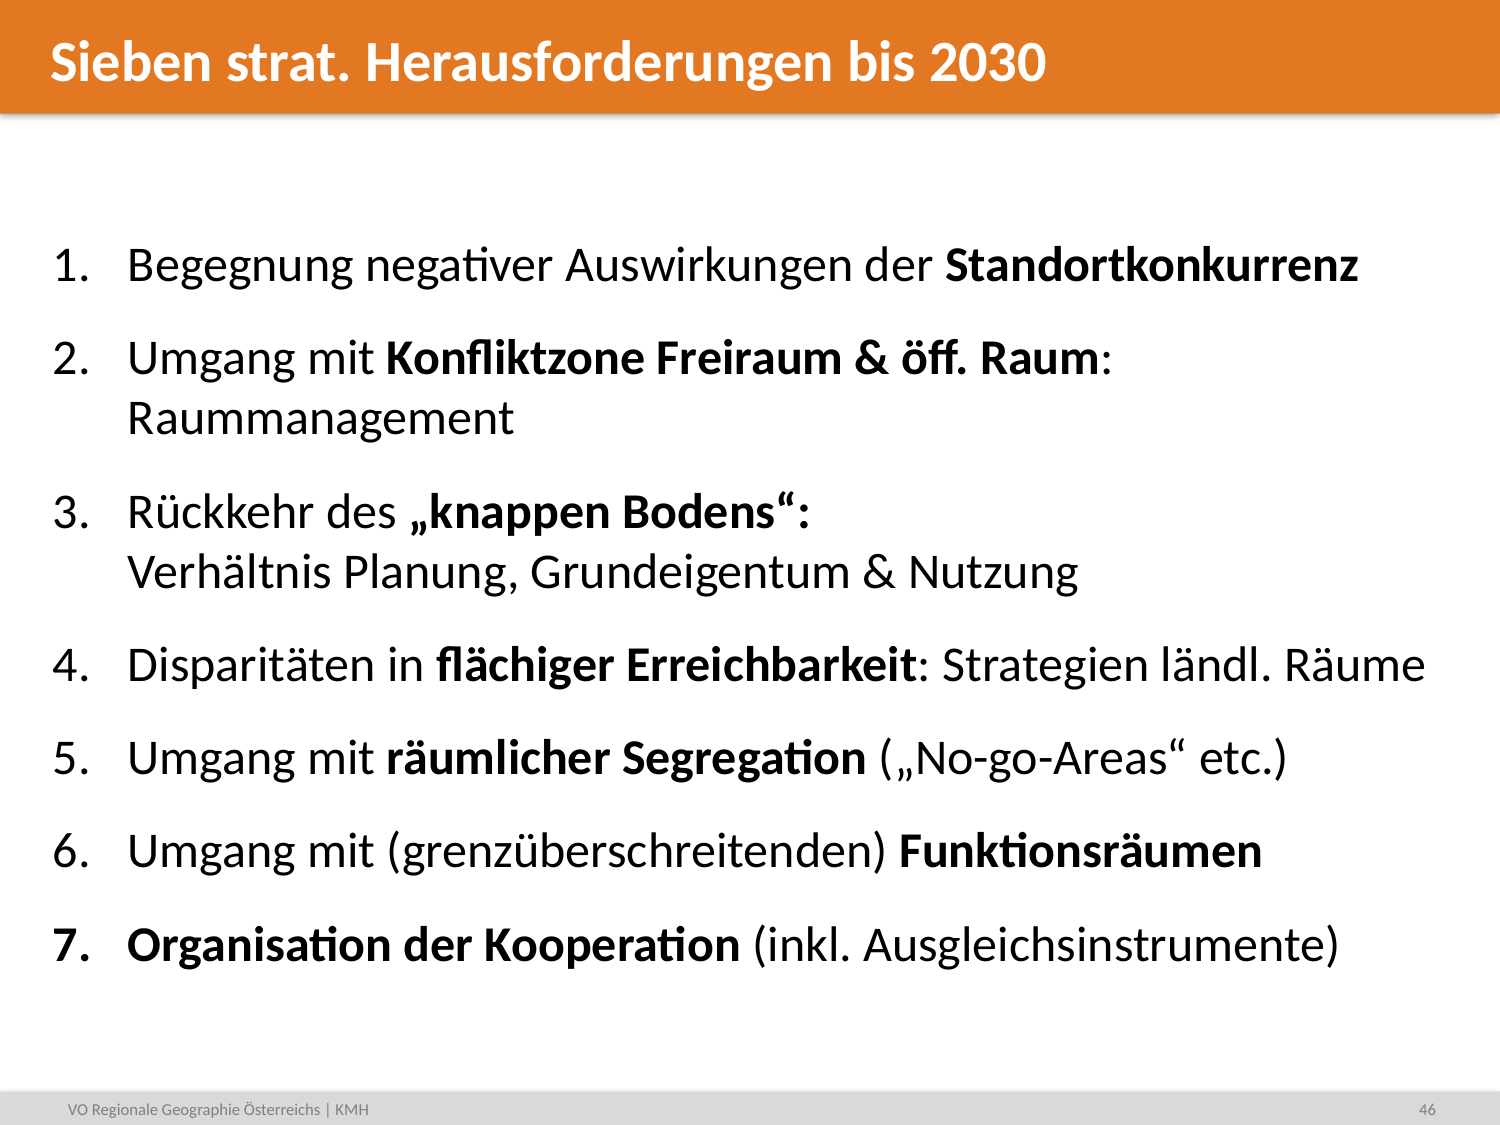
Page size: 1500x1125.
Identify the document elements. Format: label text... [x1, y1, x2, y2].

title Sieben strat. Herausforderungen bis 2030 [35, 15, 1451, 91]
list Begegnung negativer Auswirkungen der Standortkonkurrenz Umgang mit Konfliktzone Freiraum & öff. Raum: Raummanagement Rückkehr des „knappen Bodens“: Verhältnis Planung, Grundeigentum & Nutzung Disparitäten in flächiger Erreichbarkeit: Strategien ländl. Räume Umgang mit räumlicher Segregation („No-go-Areas“ etc.) Umgang mit (grenzüberschreitenden) Funktionsräumen Organisation der Kooperation (inkl. Ausgleichsinstrumente) [38, 193, 1477, 1009]
